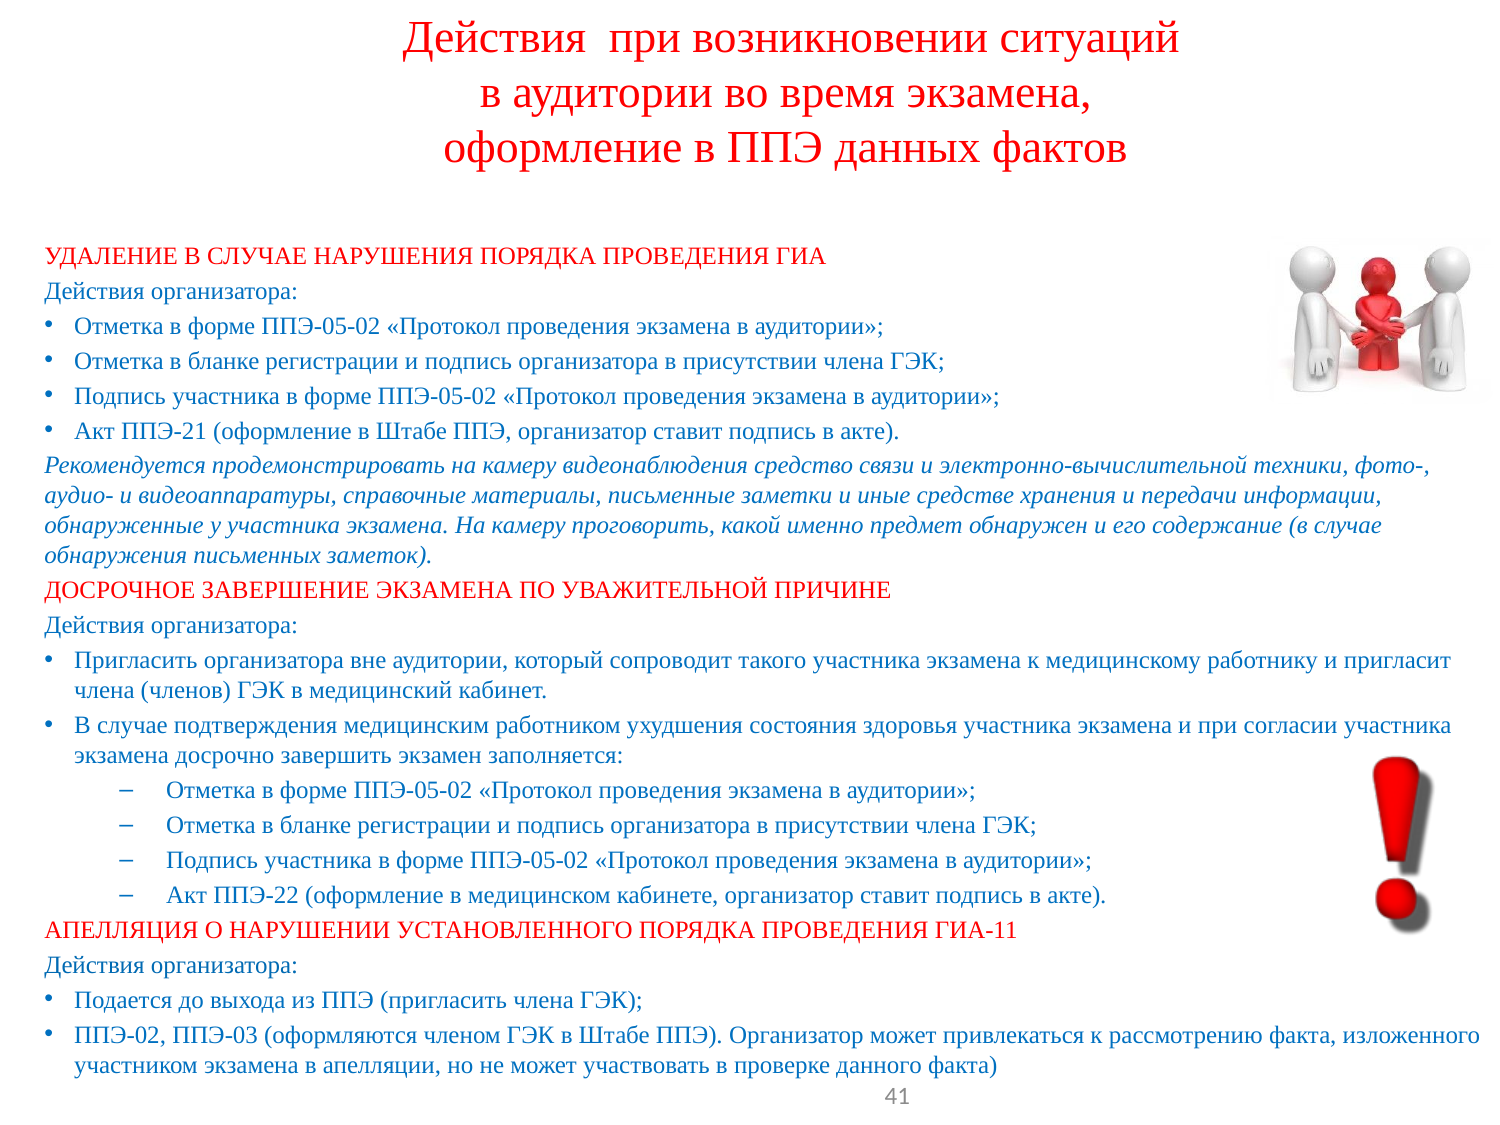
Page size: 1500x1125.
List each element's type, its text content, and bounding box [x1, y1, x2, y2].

slide_number 41 [575, 1065, 925, 1125]
picture [1265, 231, 1494, 404]
list УДАЛЕНИЕ В СЛУЧАЕ НАРУШЕНИЯ ПОРЯДКА ПРОВЕДЕНИЯ ГИА Действия организатора: Отметка в форме ППЭ-05-02 «Протокол проведения экзамена в аудитории»; Отметка в бланке регистрации и подпись организатора в присутствии члена ГЭК; Подпись участника в форме ППЭ-05-02 «Протокол проведения экзамена в аудитории»; Акт ППЭ-21 (оформление в Штабе ППЭ, организатор ставит подпись в акте). Рекомендуется продемонстрировать на камеру видеонаблюдения средство связи и электронно-вычислительной техники, фото-, аудио- и видеоаппаратуры, справочные материалы, письменные заметки и иные средстве хранения и передачи информации, обнаруженные у участника экзамена. На камеру проговорить, какой именно предмет обнаружен и его содержание (в случае обнаружения письменных заметок). ДОСРОЧНОЕ ЗАВЕРШЕНИЕ ЭКЗАМЕНА ПО УВАЖИТЕЛЬНОЙ ПРИЧИНЕ Действия организатора: Пригласить организатора вне аудитории, который сопроводит такого участника экзамена к медицинскому работнику и пригласит члена (членов) ГЭК в медицинский кабинет. В случае подтверждения медицинским работником ухудшения состояния здоровья участника экзамена и при согласии участника экзамена досрочно завершить экзамен заполняется: Отметка в форме ППЭ-05-02 «Протокол проведения экзамена в аудитории»; Отметка в бланке регистрации и подпись организатора в присутствии члена ГЭК; Подпись участника в форме ППЭ-05-02 «Протокол проведения экзамена в аудитории»; Акт ППЭ-22 (оформление в медицинском кабинете, организатор ставит подпись в акте). АПЕЛЛЯЦИЯ О НАРУШЕНИИ УСТАНОВЛЕННОГО ПОРЯДКА ПРОВЕДЕНИЯ ГИА-11 Действия организатора: Подается до выхода из ППЭ (пригласить члена ГЭК); ППЭ-02, ППЭ-03 (оформляются членом ГЭК в Штабе ППЭ). Организатор может привлекаться к рассмотрению факта, изложенного участником экзамена в апелляции, но не может участвовать в проверке данного факта) [29, 231, 1500, 1095]
picture [1305, 751, 1494, 941]
title Действия при возникновении ситуаций в аудитории во время экзамена, оформление в ППЭ данных фактов [182, 0, 1401, 179]
